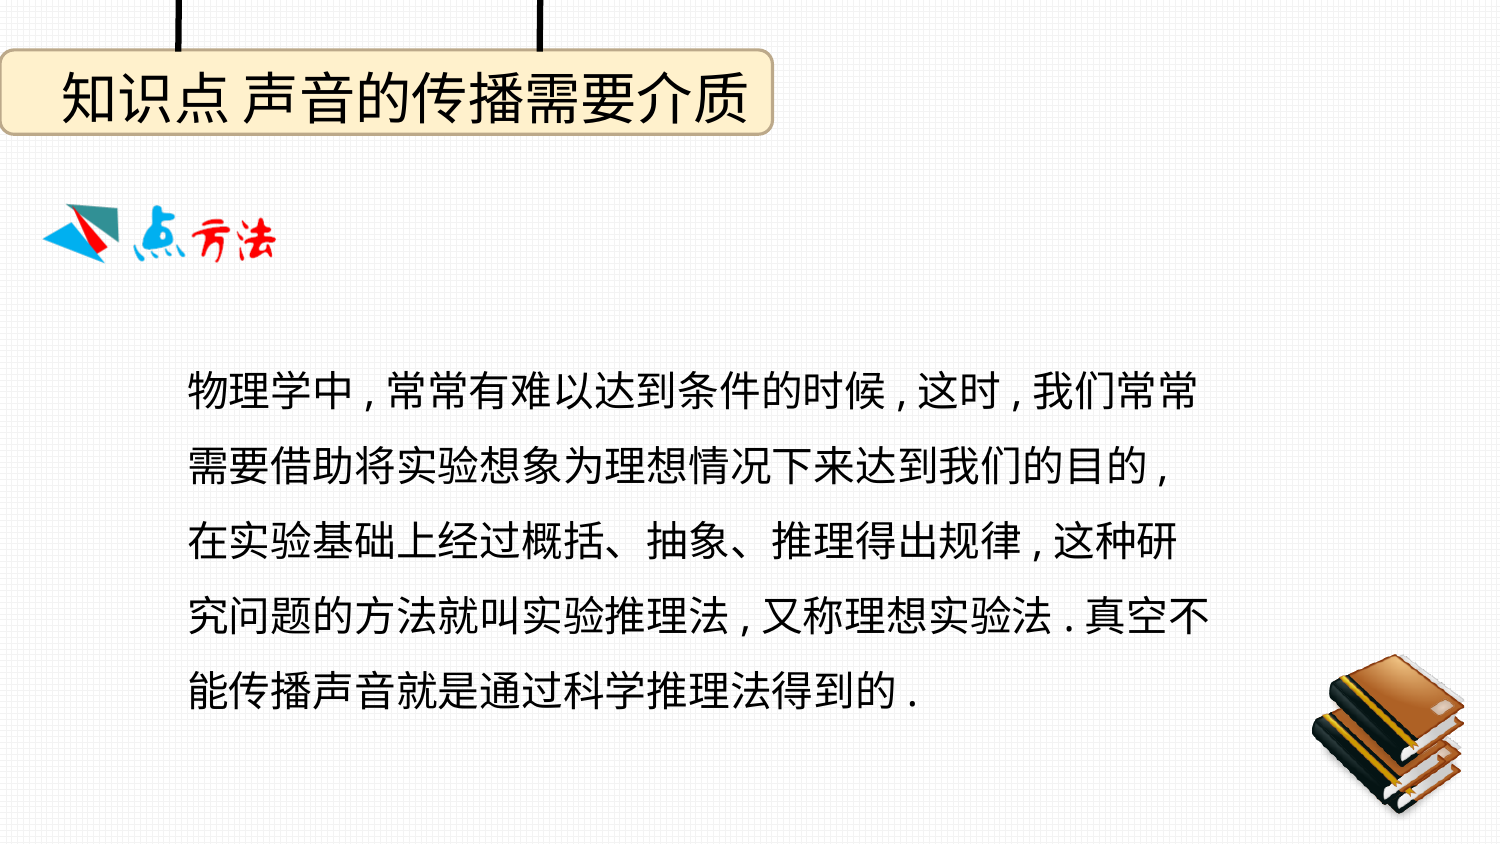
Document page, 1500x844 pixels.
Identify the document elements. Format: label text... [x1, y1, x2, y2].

picture [41, 173, 305, 285]
picture [1307, 647, 1467, 821]
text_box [0, 0, 773, 135]
text_box 物理学中,常常有难以达到条件的时候,这时,我们常常需要借助将实验想象为理想情况下来达到我们的目的,在实验基础上经过概括、抽象、推理得出规律,这种研究问题的方法就叫实验推理法,又称理想实验法.真空不能传播声音就是通过科学推理法得到的. [172, 332, 1235, 722]
